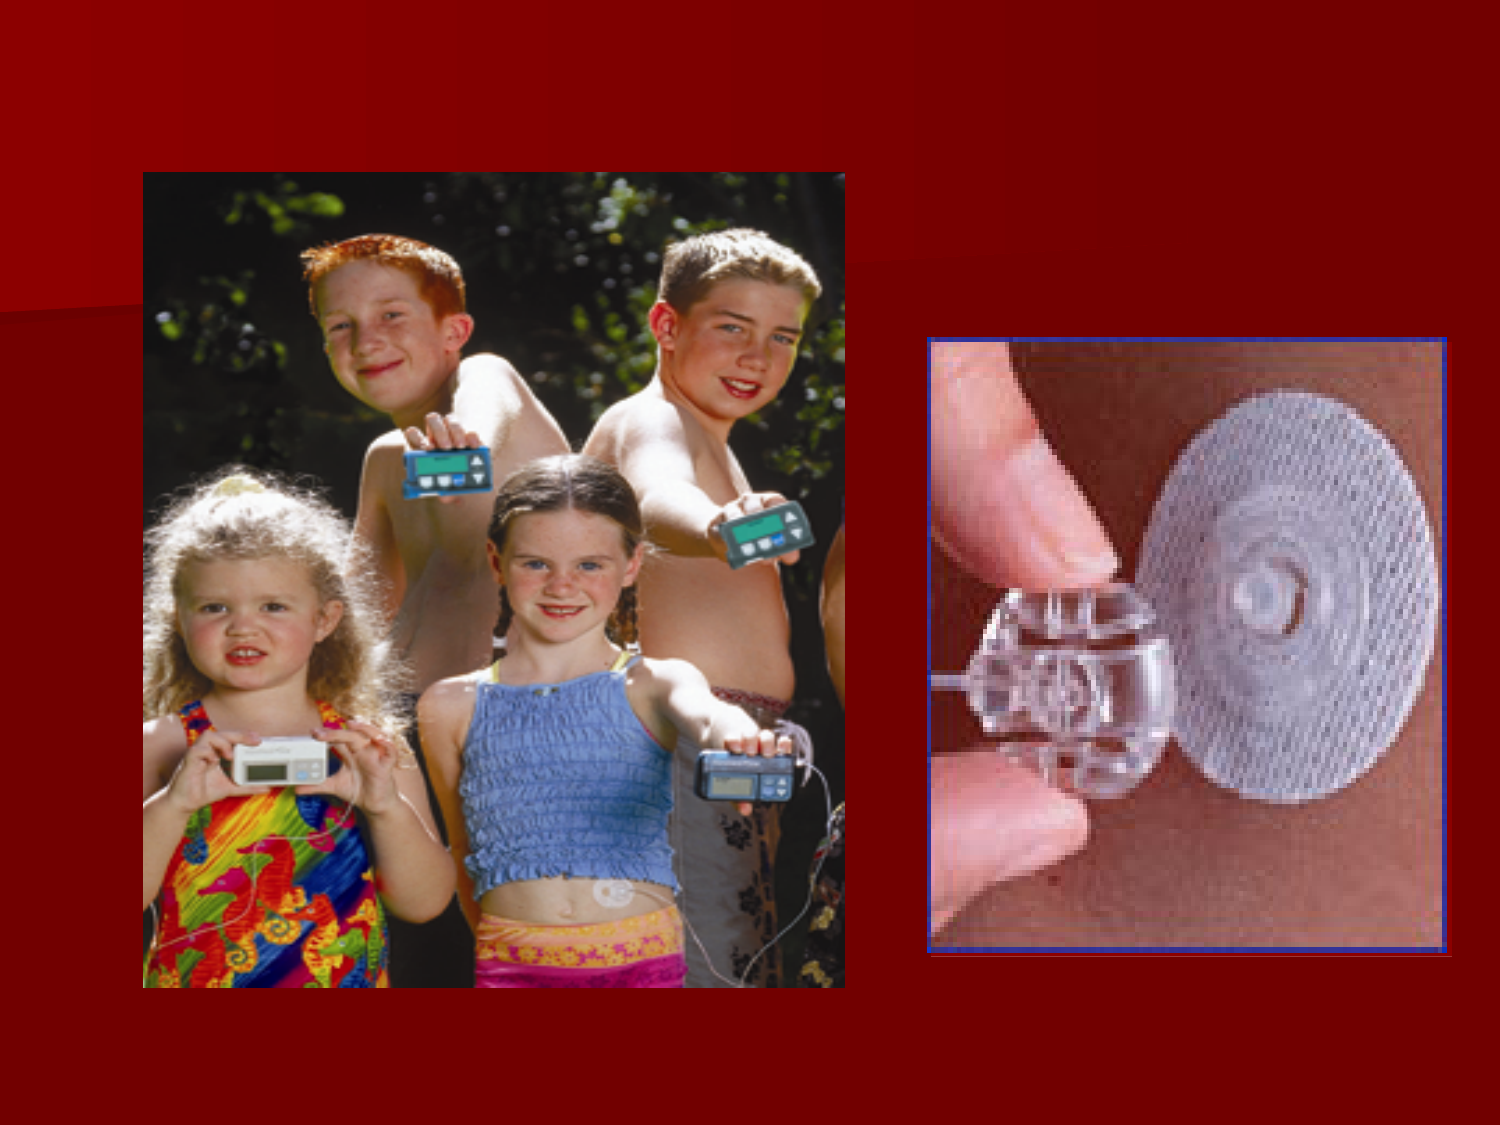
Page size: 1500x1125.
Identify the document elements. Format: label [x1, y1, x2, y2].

list [143, 172, 845, 988]
list [926, 337, 1448, 953]
